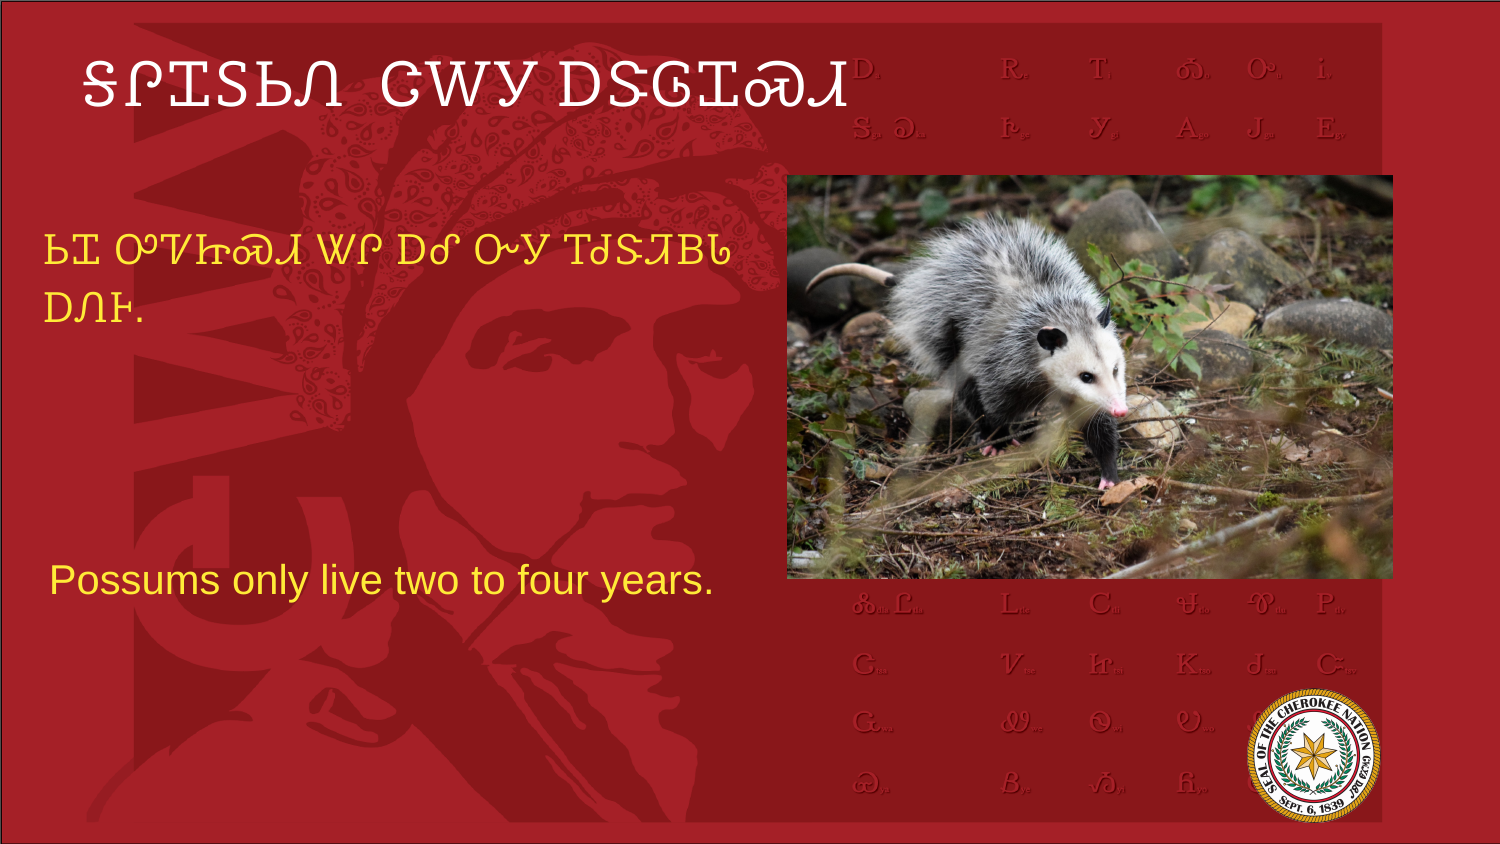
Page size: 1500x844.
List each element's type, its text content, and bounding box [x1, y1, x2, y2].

list Possums only live two to four years. [33, 530, 846, 812]
picture [0, 0, 1500, 844]
list ᏏᏆ ᎤᏤᏥᏍᏗ ᏔᎵ ᎠᎴ ᏅᎩ ᎢᏧᏕᏘᏴᏓ ᎠᏁᎰ. [26, 200, 782, 432]
title ᎦᎵᏆᏚᏏᏁ ᏣᎳᎩ ᎠᏕᎶᏆᏍᏗ [63, 21, 1437, 134]
